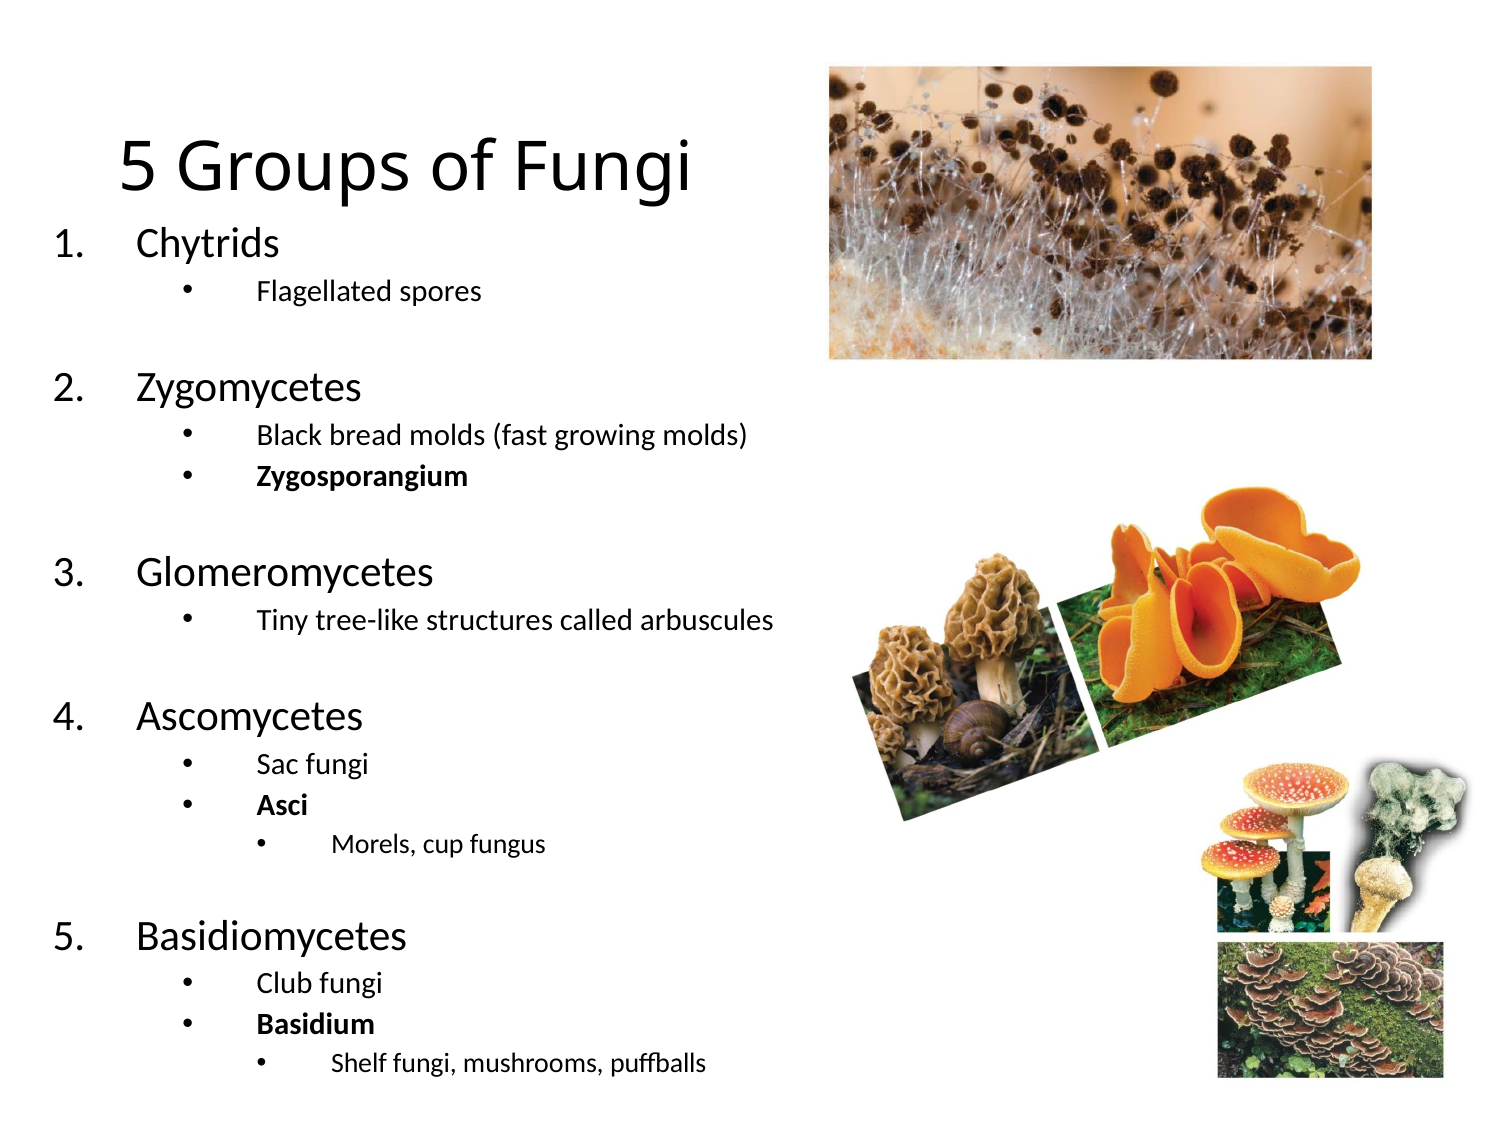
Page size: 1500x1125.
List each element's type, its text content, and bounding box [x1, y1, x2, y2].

picture [826, 434, 1477, 1088]
picture [824, 62, 1375, 363]
title 5 Groups of Fungi [103, 59, 1397, 212]
list Chytrids Flagellated spores Zygomycetes Black bread molds (fast growing molds) Zygosporangium Glomeromycetes Tiny tree-like structures called arbuscules Ascomycetes Sac fungi Asci Morels, cup fungus Basidiomycetes Club fungi Basidium Shelf fungi, mushrooms, puffballs [37, 212, 1450, 1088]
